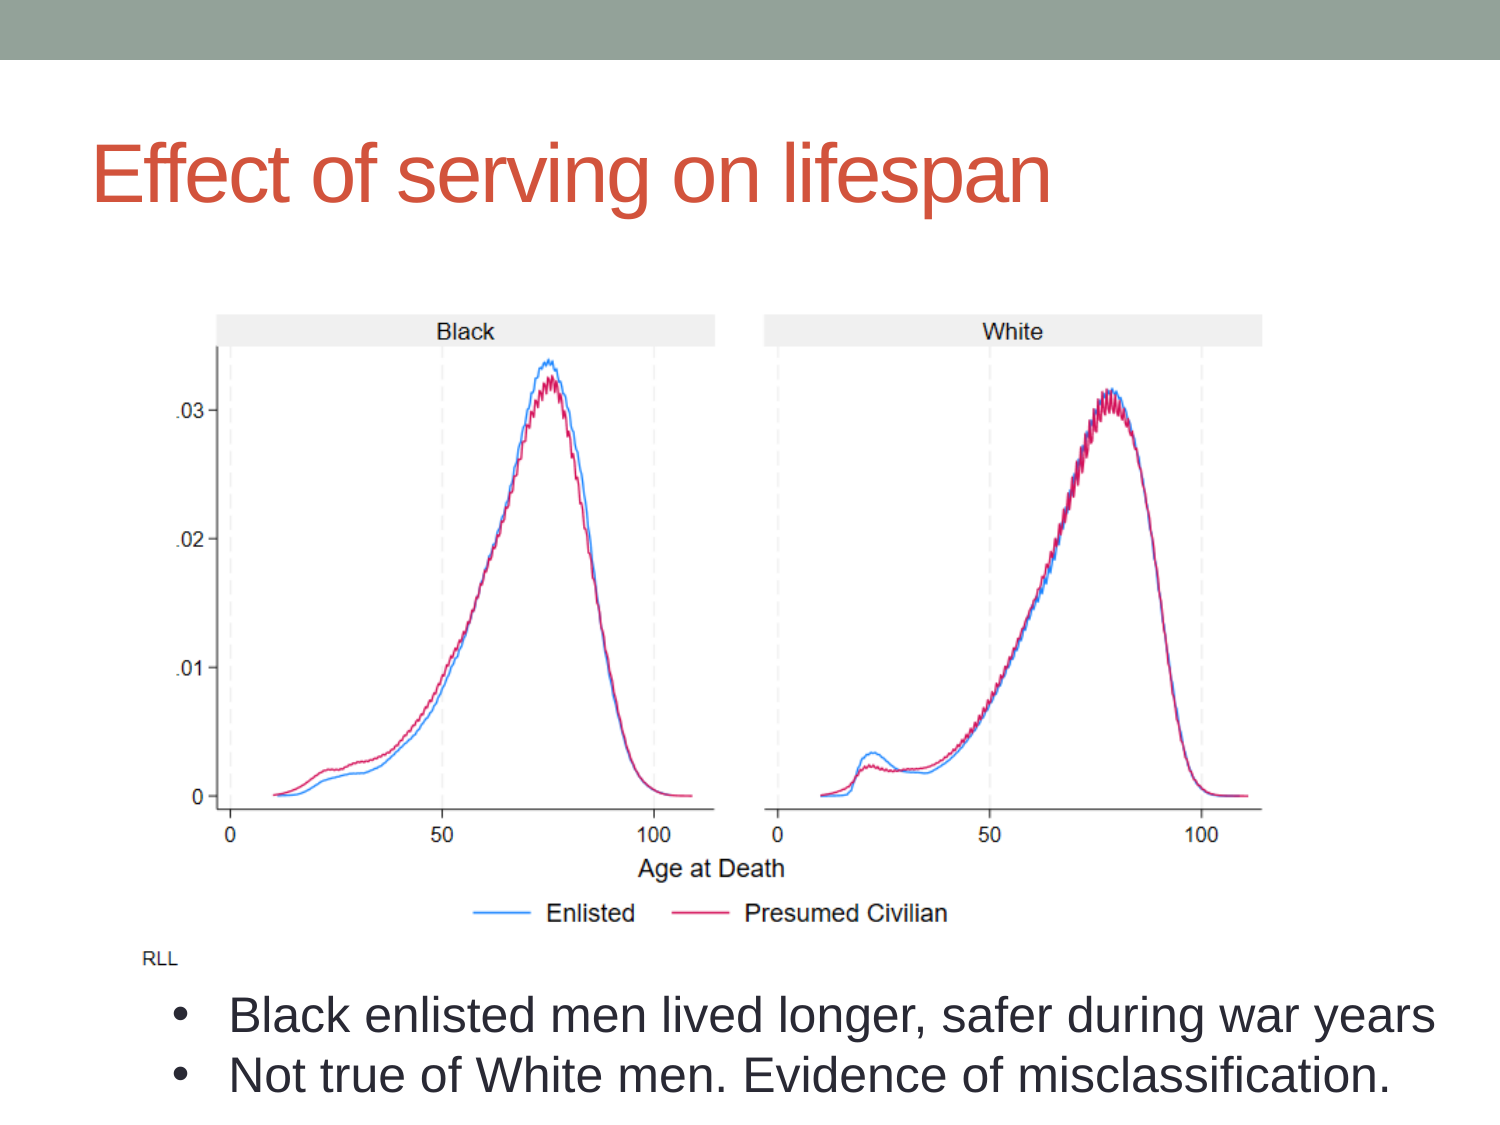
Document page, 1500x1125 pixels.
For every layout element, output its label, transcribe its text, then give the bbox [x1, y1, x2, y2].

text_box Black enlisted men lived longer, safer during war years Not true of White men. Evidence of misclassification. [157, 975, 1452, 1111]
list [112, 280, 1313, 1000]
title Effect of serving on lifespan [75, 87, 1425, 250]
